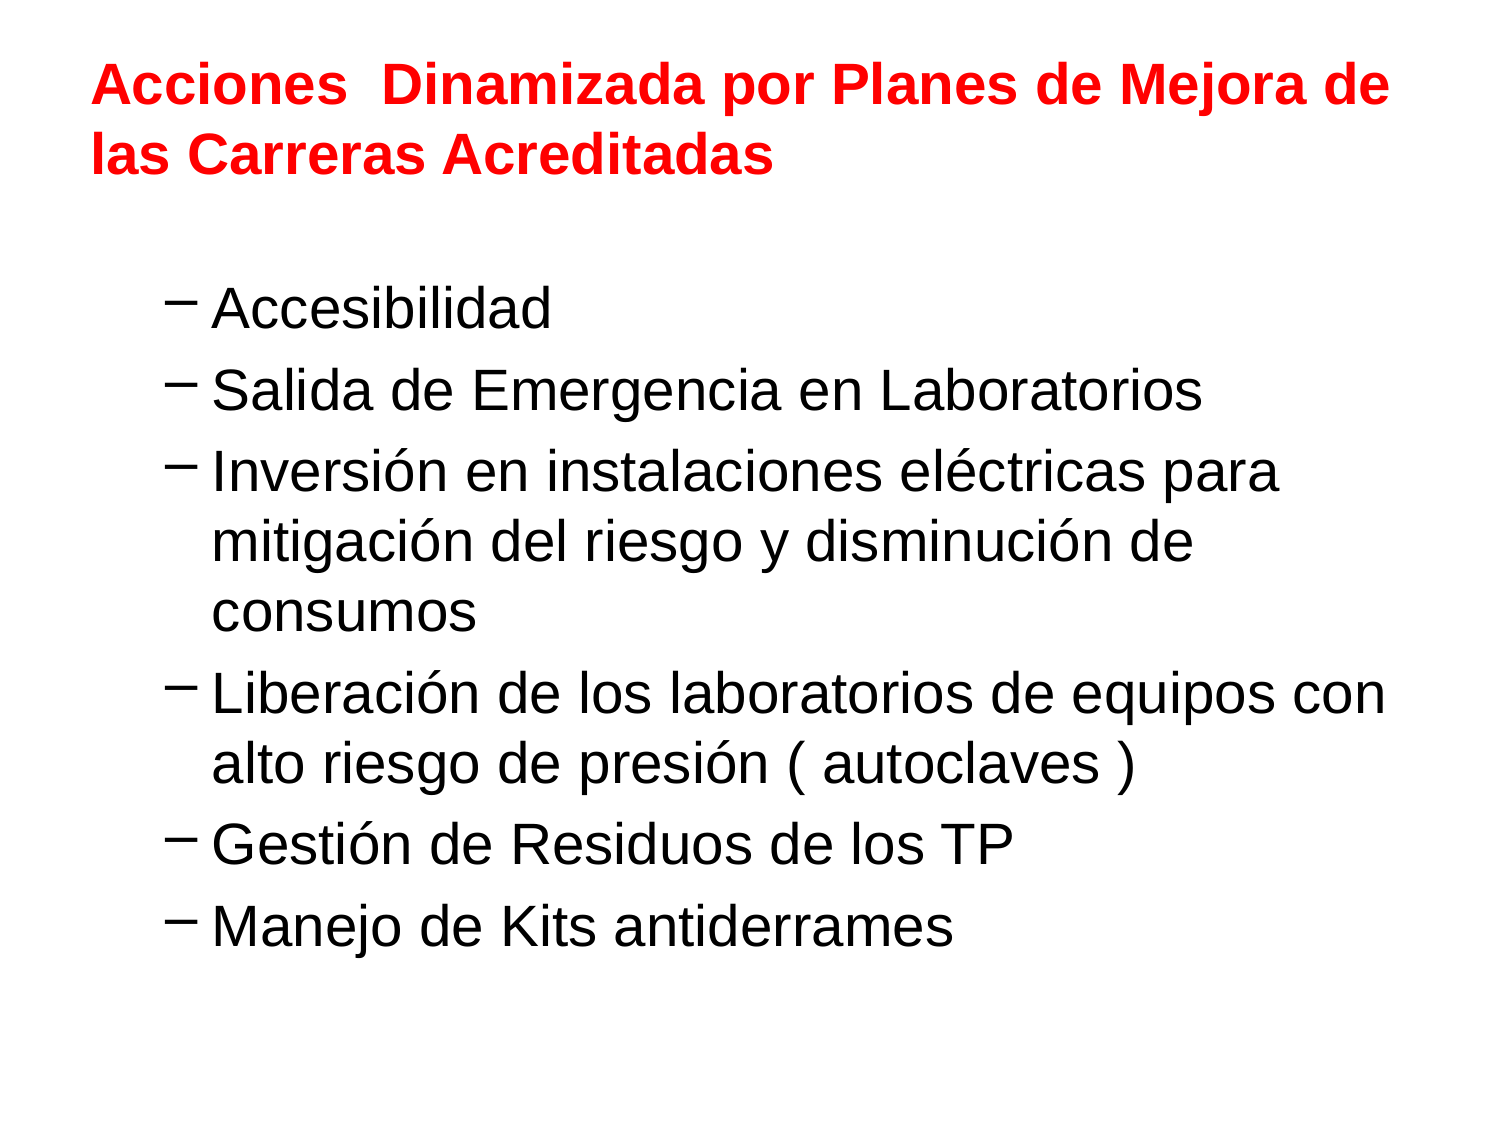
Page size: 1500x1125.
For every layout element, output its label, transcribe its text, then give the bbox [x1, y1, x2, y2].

list Accesibilidad Salida de Emergencia en Laboratorios Inversión en instalaciones eléctricas para mitigación del riesgo y disminución de consumos Liberación de los laboratorios de equipos con alto riesgo de presión ( autoclaves ) Gestión de Residuos de los TP Manejo de Kits antiderrames [74, 262, 1426, 1006]
title Acciones Dinamizada por Planes de Mejora de las Carreras Acreditadas [74, 44, 1426, 233]
